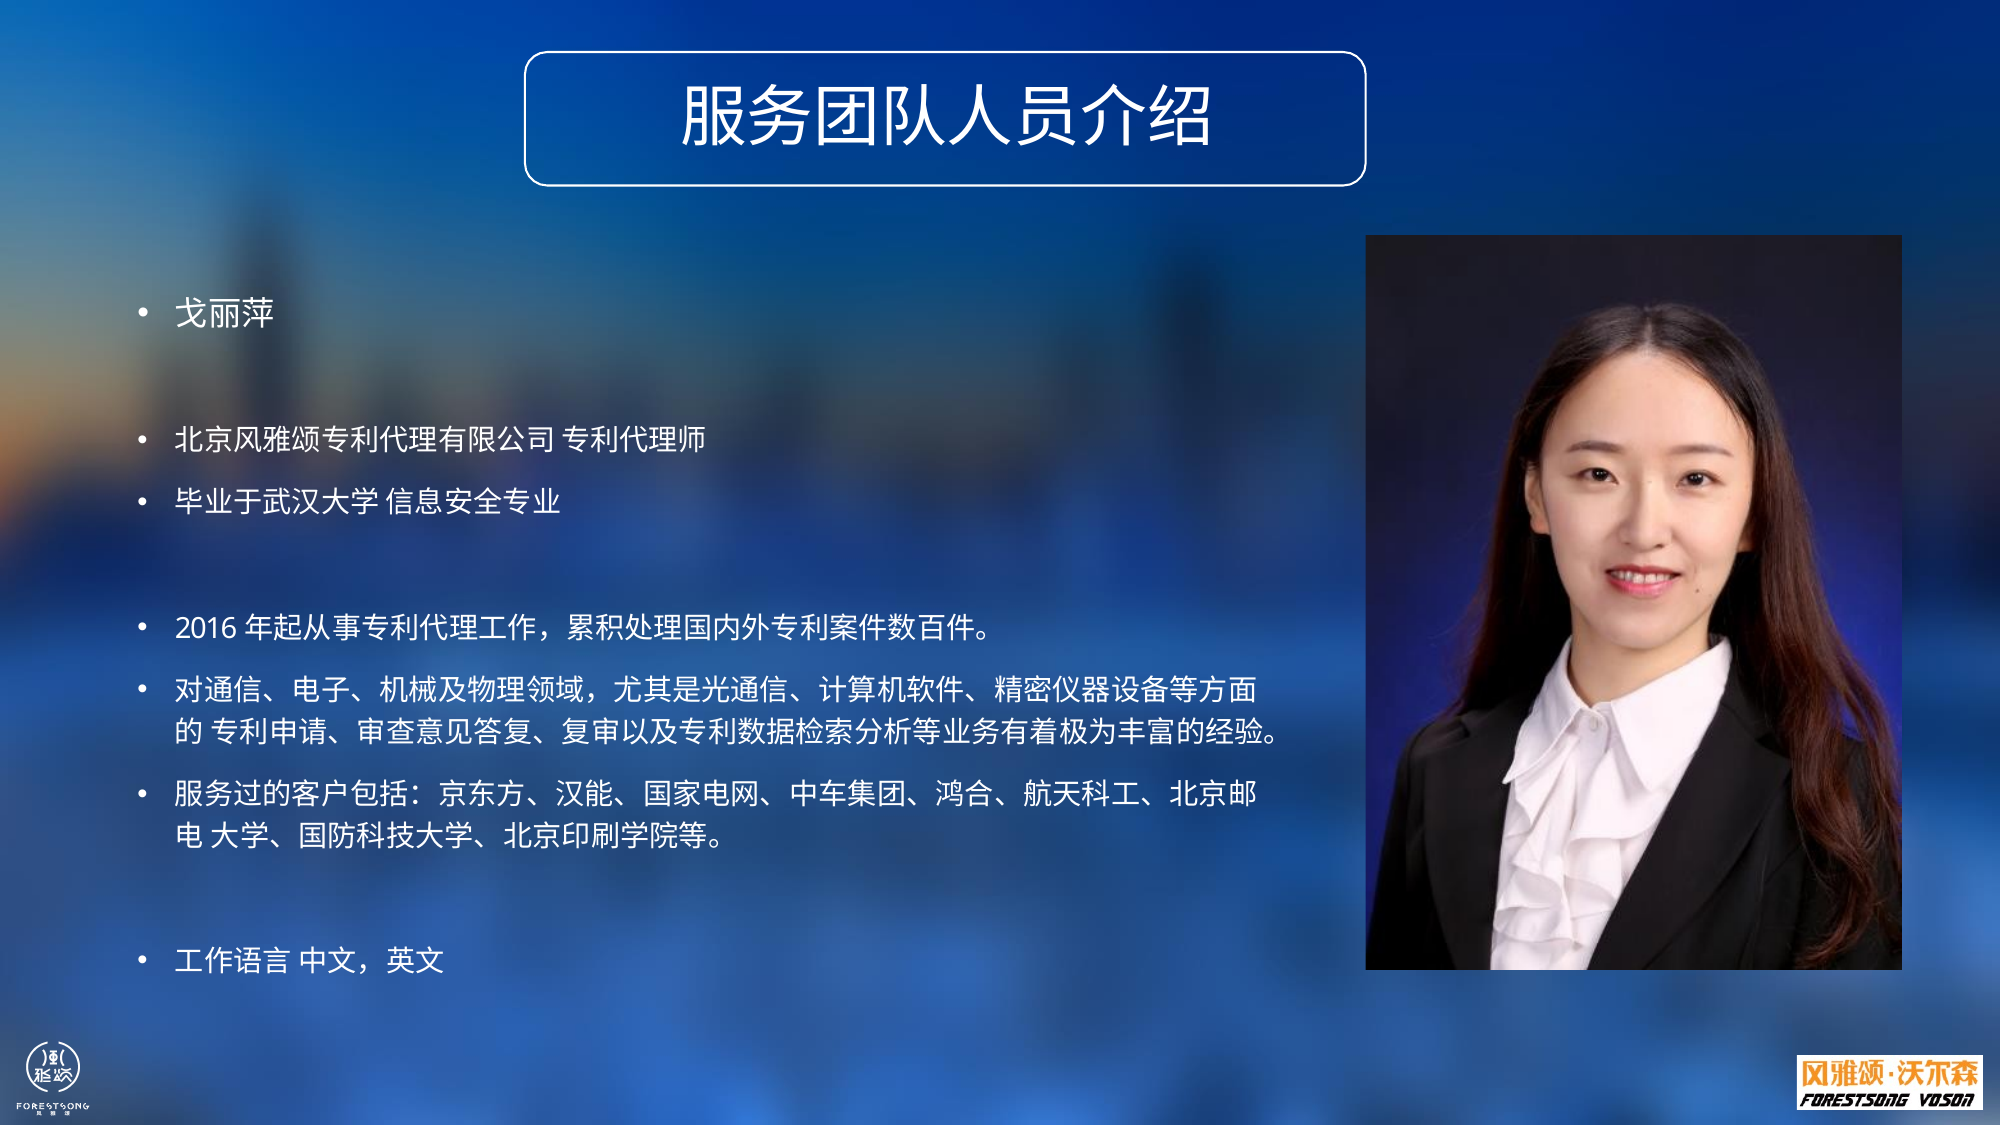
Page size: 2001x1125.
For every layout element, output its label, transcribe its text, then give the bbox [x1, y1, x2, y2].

text_box 工作语言中文，英文 [135, 940, 447, 978]
picture [0, 0, 2000, 1125]
text_box [1796, 1055, 1983, 1110]
text_box [15, 1040, 91, 1117]
text_box [524, 52, 1366, 186]
text_box [1365, 235, 1902, 970]
text_box 2016年起从事专利代理工作，累积处理国内外专利案件数百件。 对通信、电子、机械及物理领域，尤其是光通信、计算机软件、精密仪器设备等方面的 专利申请、审查意见答复、复审以及专利数据检索分析等业务有着极为丰富的经验。 服务过的客户包括：京东方、汉能、国家电网、中车集团、鸿合、航天科工、北京邮电 大学、国防科技大学、北京印刷学院等。 [135, 606, 1287, 852]
title 服务团队人员介绍 [677, 186, 1217, 262]
text_box 北京风雅颂专利代理有限公司专利代理师 毕业于武汉大学信息安全专业 [135, 419, 710, 519]
text_box 戈丽萍 [135, 290, 277, 333]
